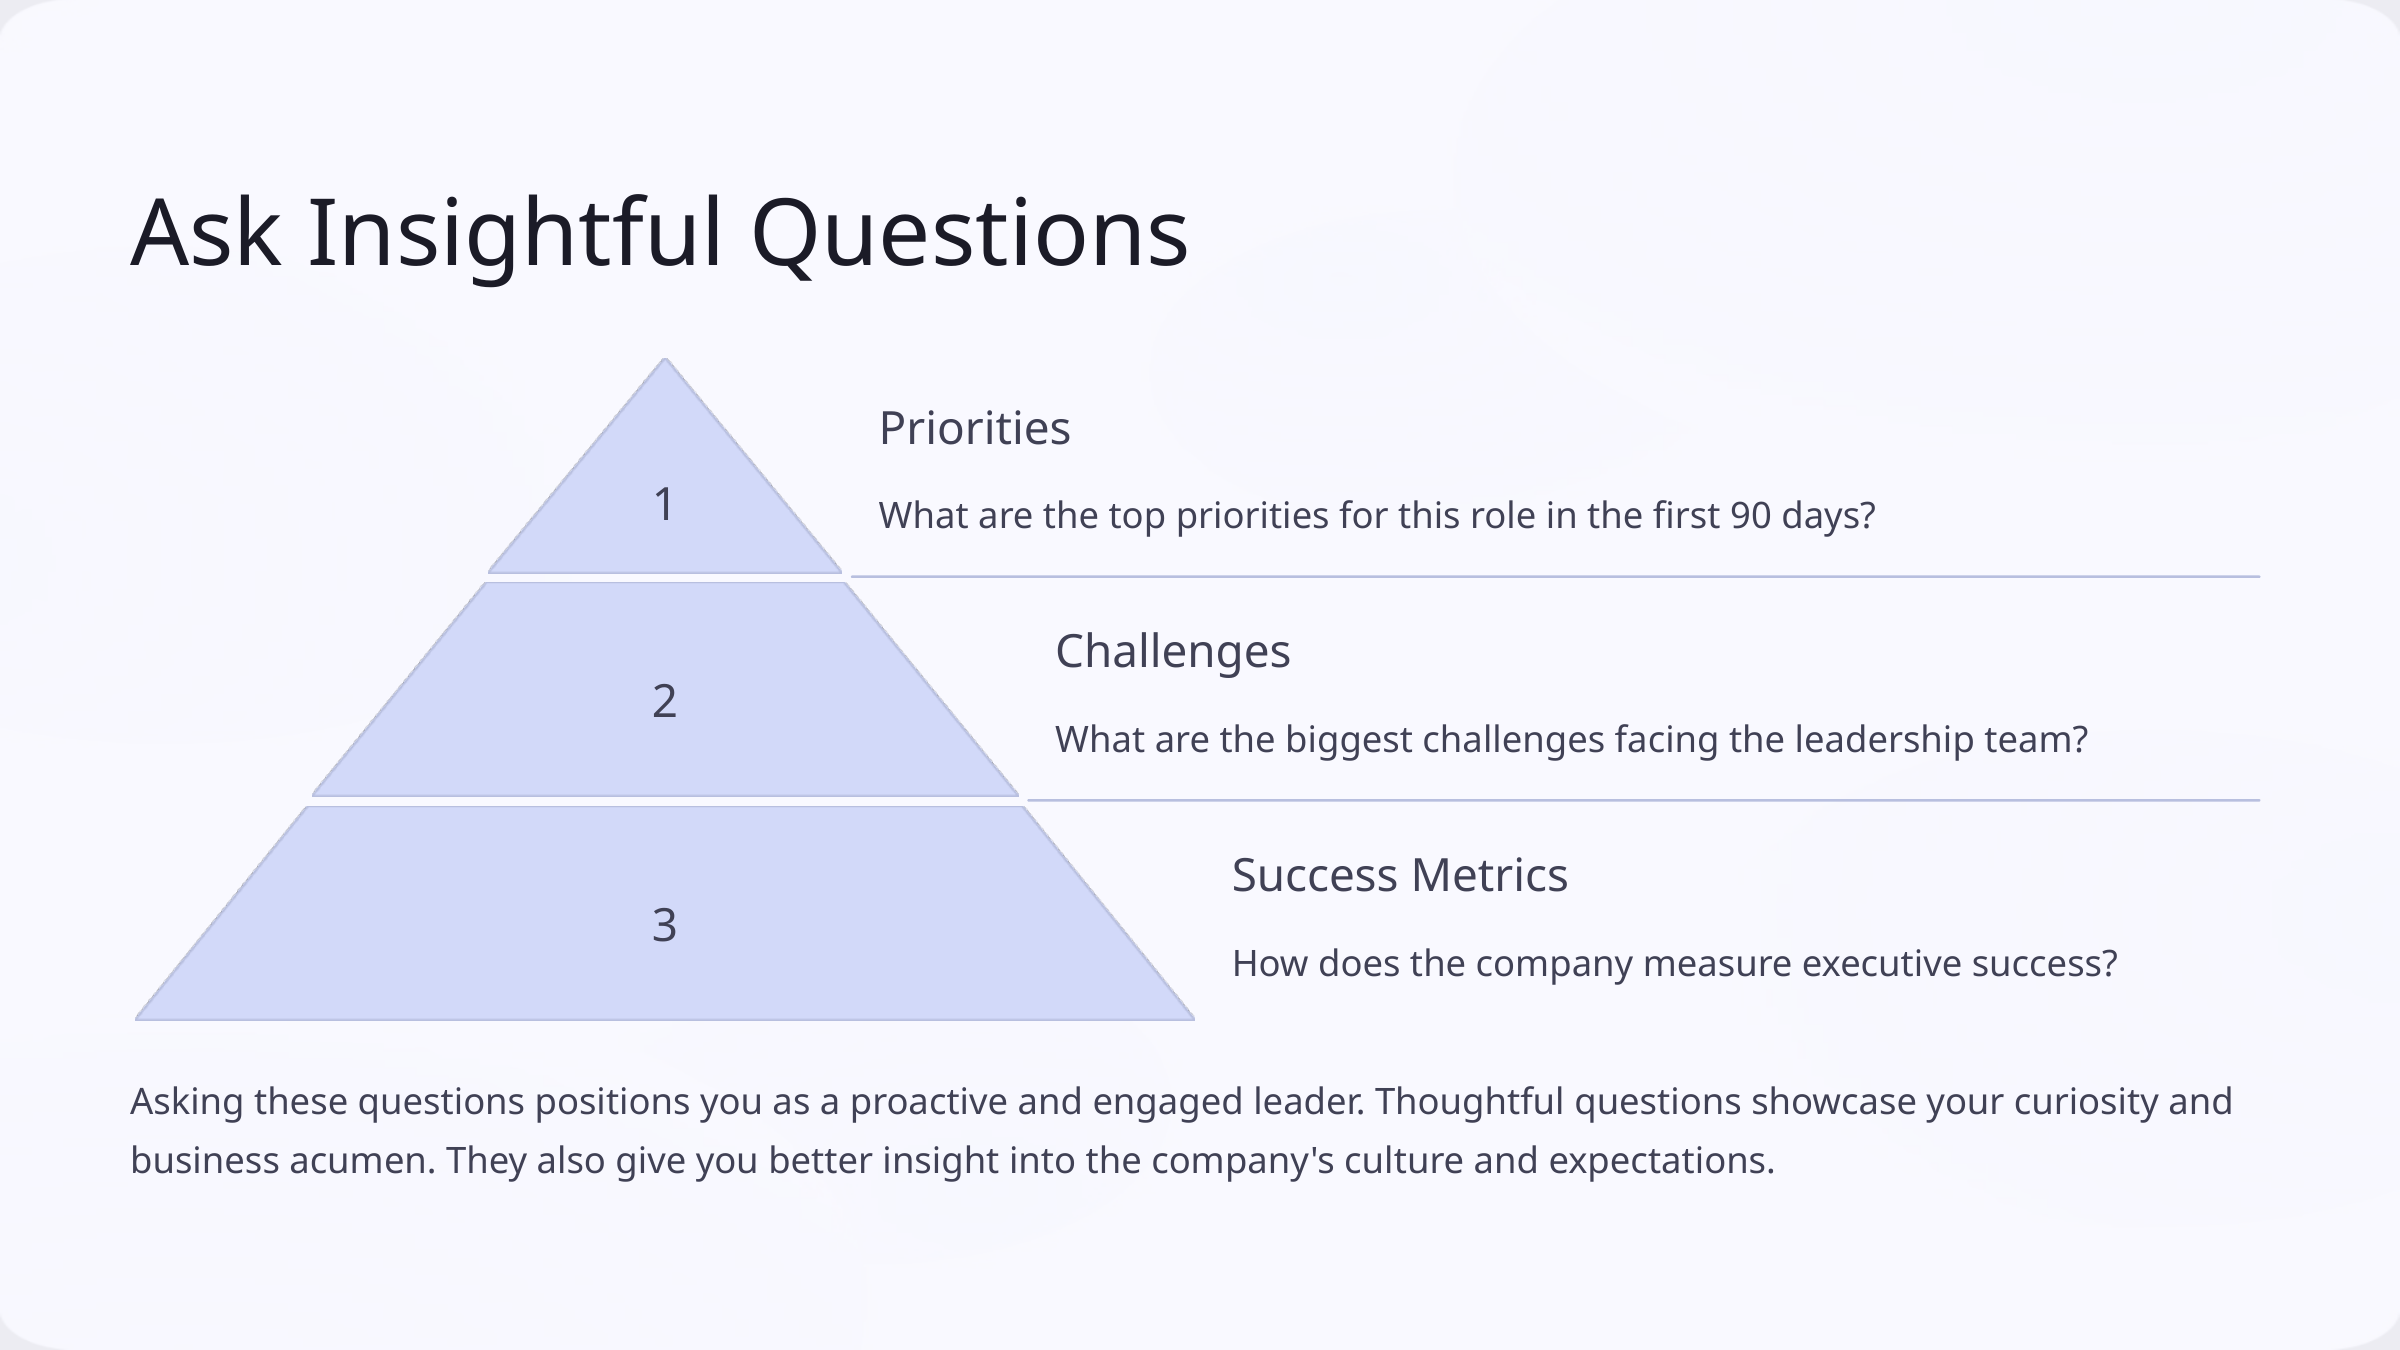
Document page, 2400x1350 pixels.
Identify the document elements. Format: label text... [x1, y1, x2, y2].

text_box What are the biggest challenges facing the leadership team? [1055, 700, 2132, 760]
text_box How does the company measure executive success? [1231, 923, 2159, 984]
picture [135, 806, 1195, 1021]
text_box Challenges [1055, 619, 1521, 678]
text_box What are the top priorities for this role in the first 90 days? [878, 476, 1924, 537]
picture [488, 358, 842, 574]
text_box Ask Insightful Questions [130, 168, 1225, 285]
text_box Success Metrics [1231, 843, 1697, 902]
text_box Priorities [878, 396, 1344, 455]
text_box Asking these questions positions you as a proactive and engaged leader. Thoughtful questions showcase your curiosity and business acumen. They also give you better insight into the company's culture and expectations. [130, 1062, 2270, 1182]
picture [311, 582, 1019, 797]
